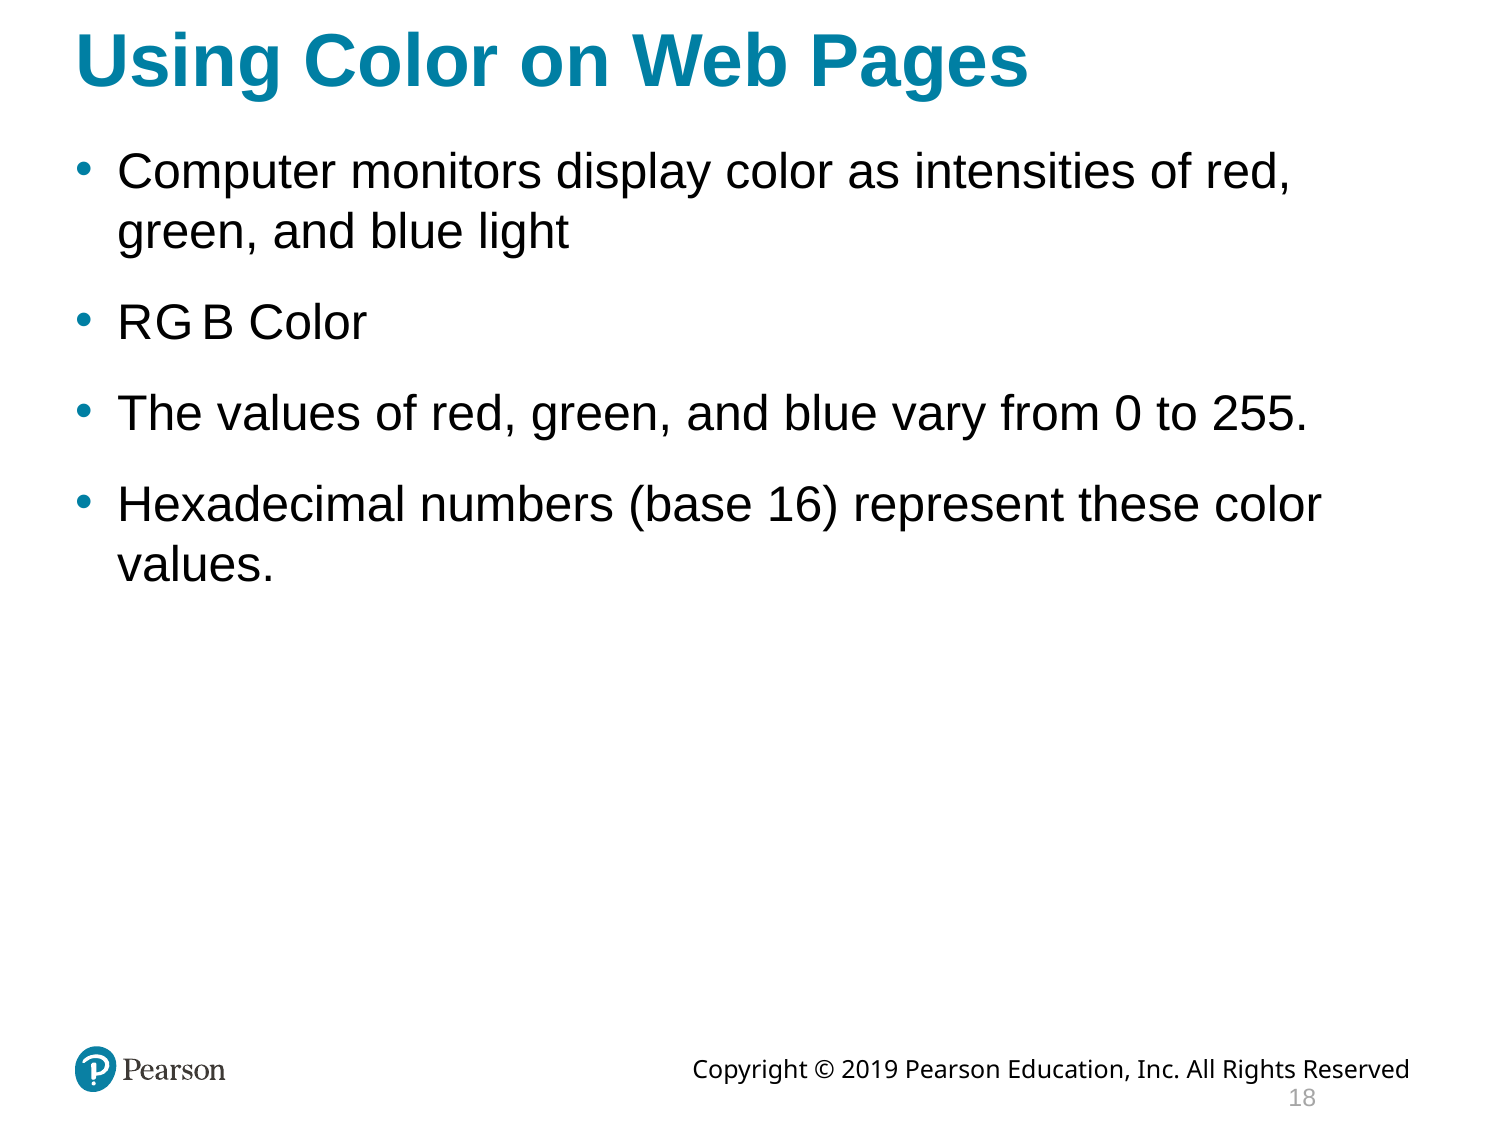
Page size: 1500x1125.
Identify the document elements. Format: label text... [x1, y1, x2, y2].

list Computer monitors display color as intensities of red, green, and blue light R G B Color The values of red, green, and blue vary from 0 to 255. Hexadecimal numbers (base 16) represent these color values. [75, 138, 1413, 776]
title Using Color on Web Pages [75, 0, 1413, 102]
